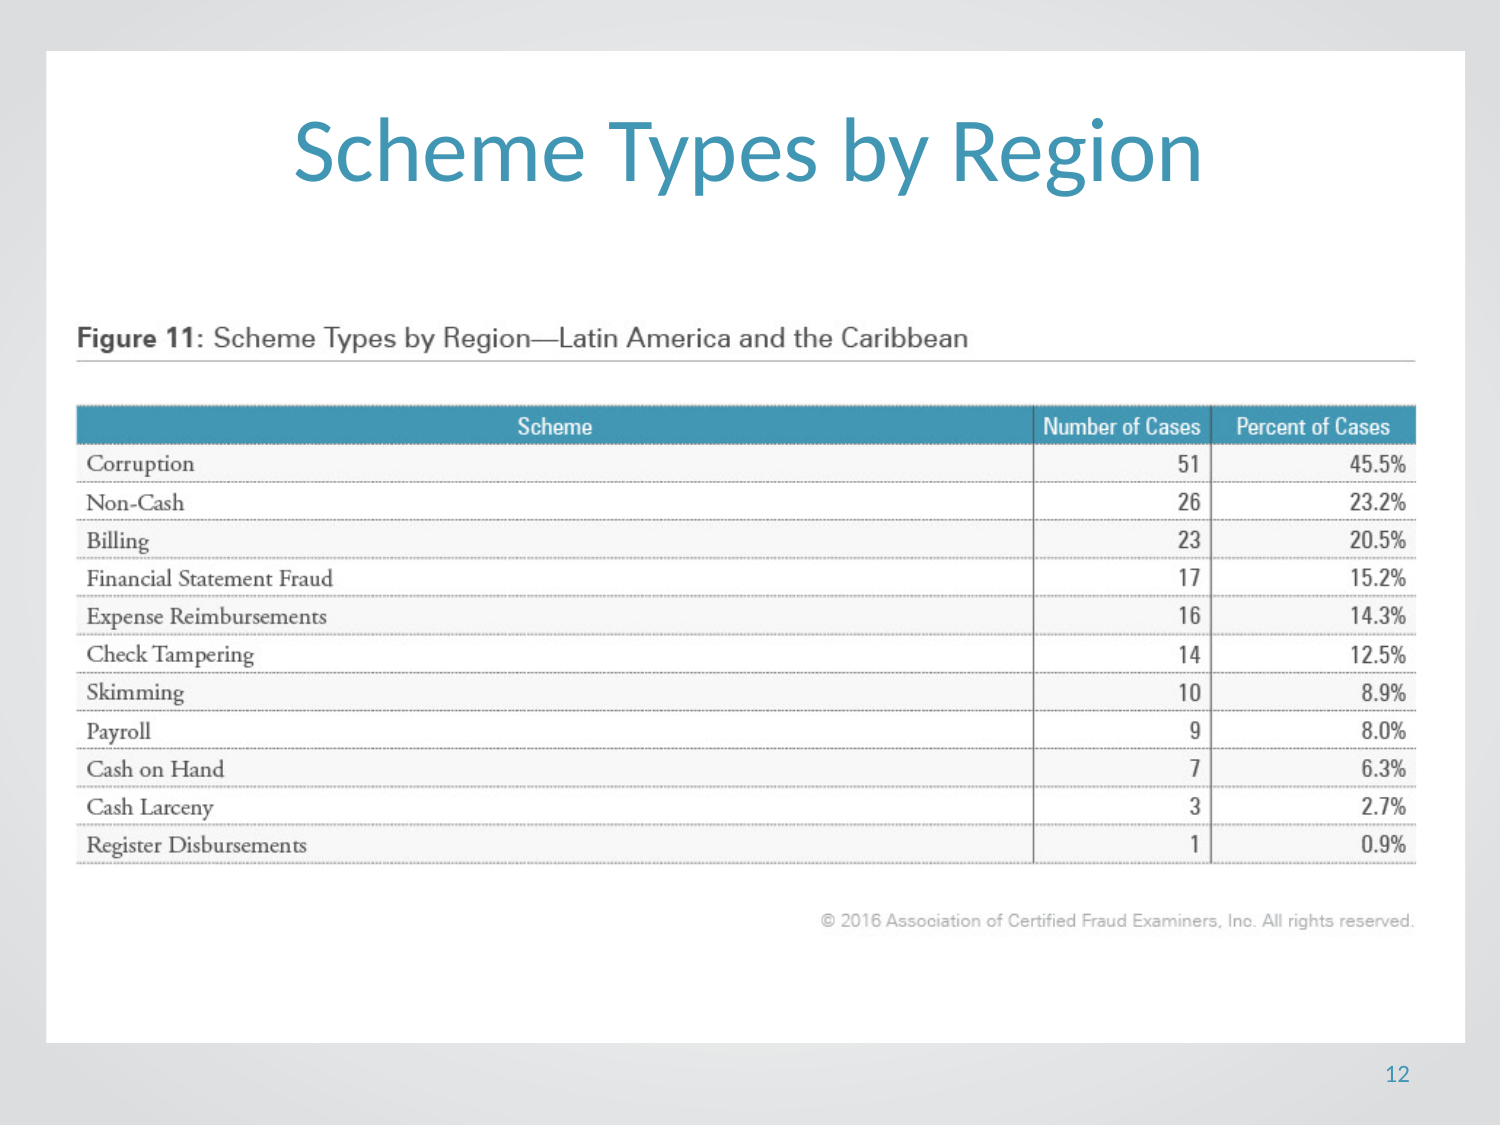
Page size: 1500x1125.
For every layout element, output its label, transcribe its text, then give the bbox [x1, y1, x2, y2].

slide_number 12 [1074, 1042, 1425, 1103]
title Scheme Types by Region [75, 76, 1425, 233]
picture [58, 301, 1441, 1005]
